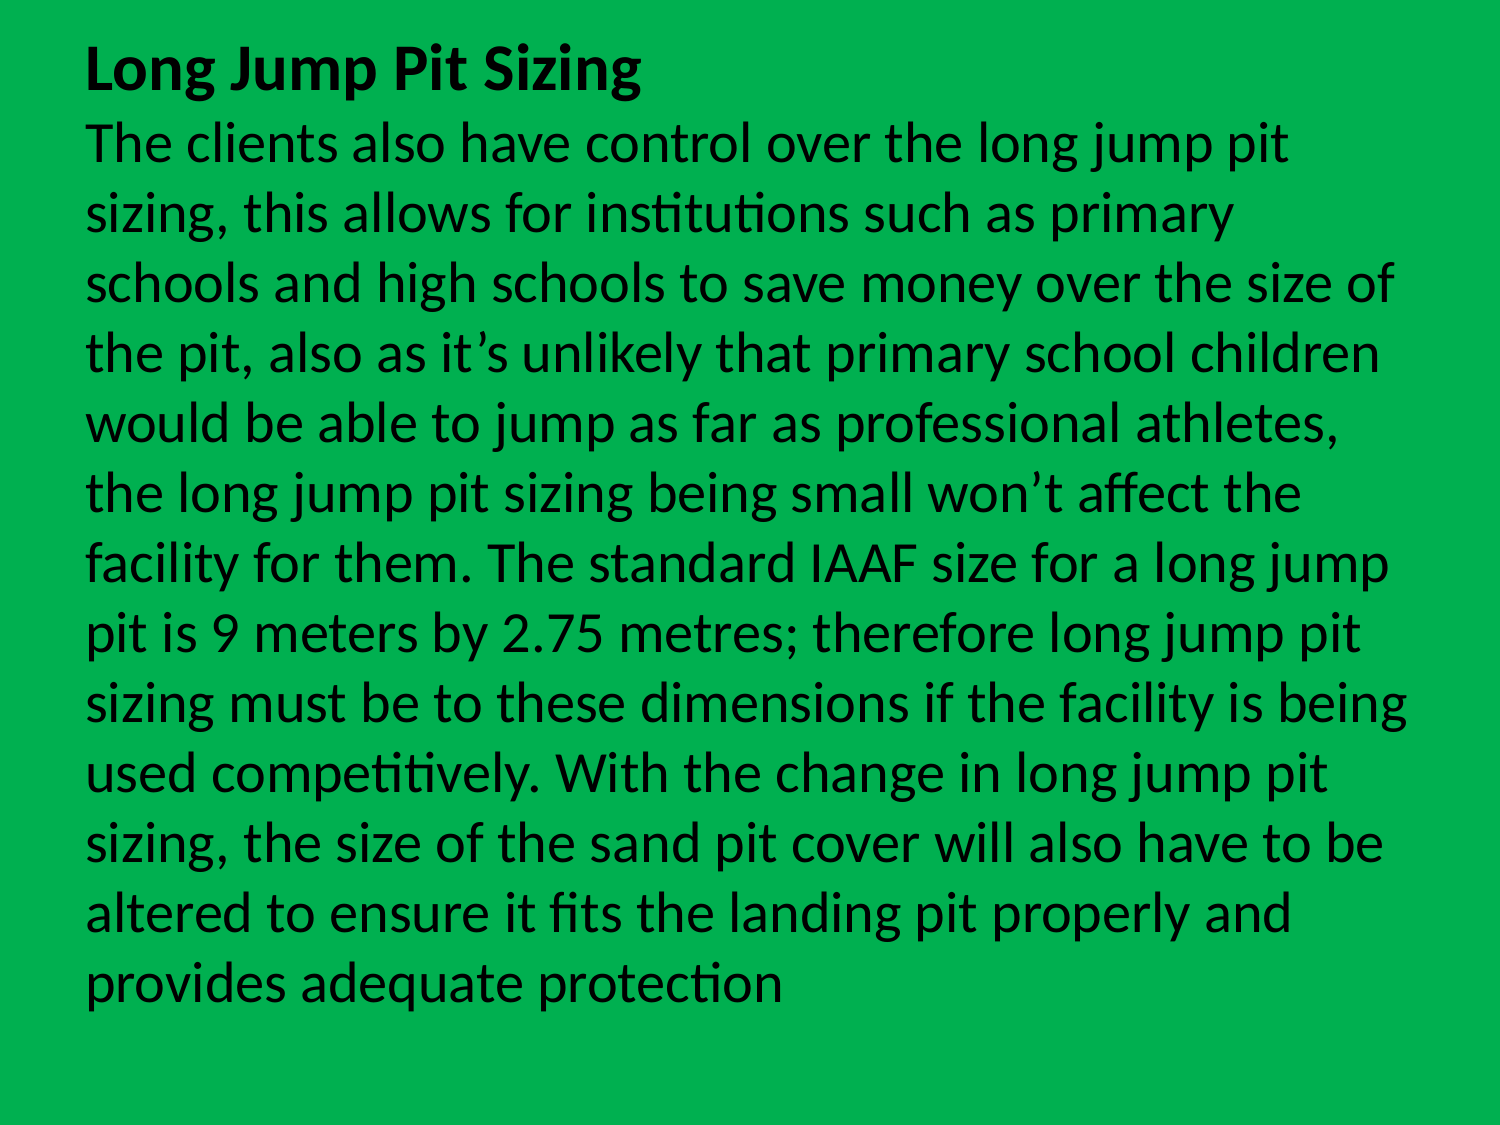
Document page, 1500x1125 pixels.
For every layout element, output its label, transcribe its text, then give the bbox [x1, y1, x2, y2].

text_box Long Jump Pit Sizing The clients also have control over the long jump pit sizing, this allows for institutions such as primary schools and high schools to save money over the size of the pit, also as it’s unlikely that primary school children would be able to jump as far as professional athletes, the long jump pit sizing being small won’t affect the facility for them. The standard IAAF size for a long jump pit is 9 meters by 2.75 metres; therefore long jump pit sizing must be to these dimensions if the facility is being used competitively. With the change in long jump pit sizing, the size of the sand pit cover will also have to be altered to ensure it fits the landing pit properly and provides adequate protection [70, 0, 1430, 1022]
